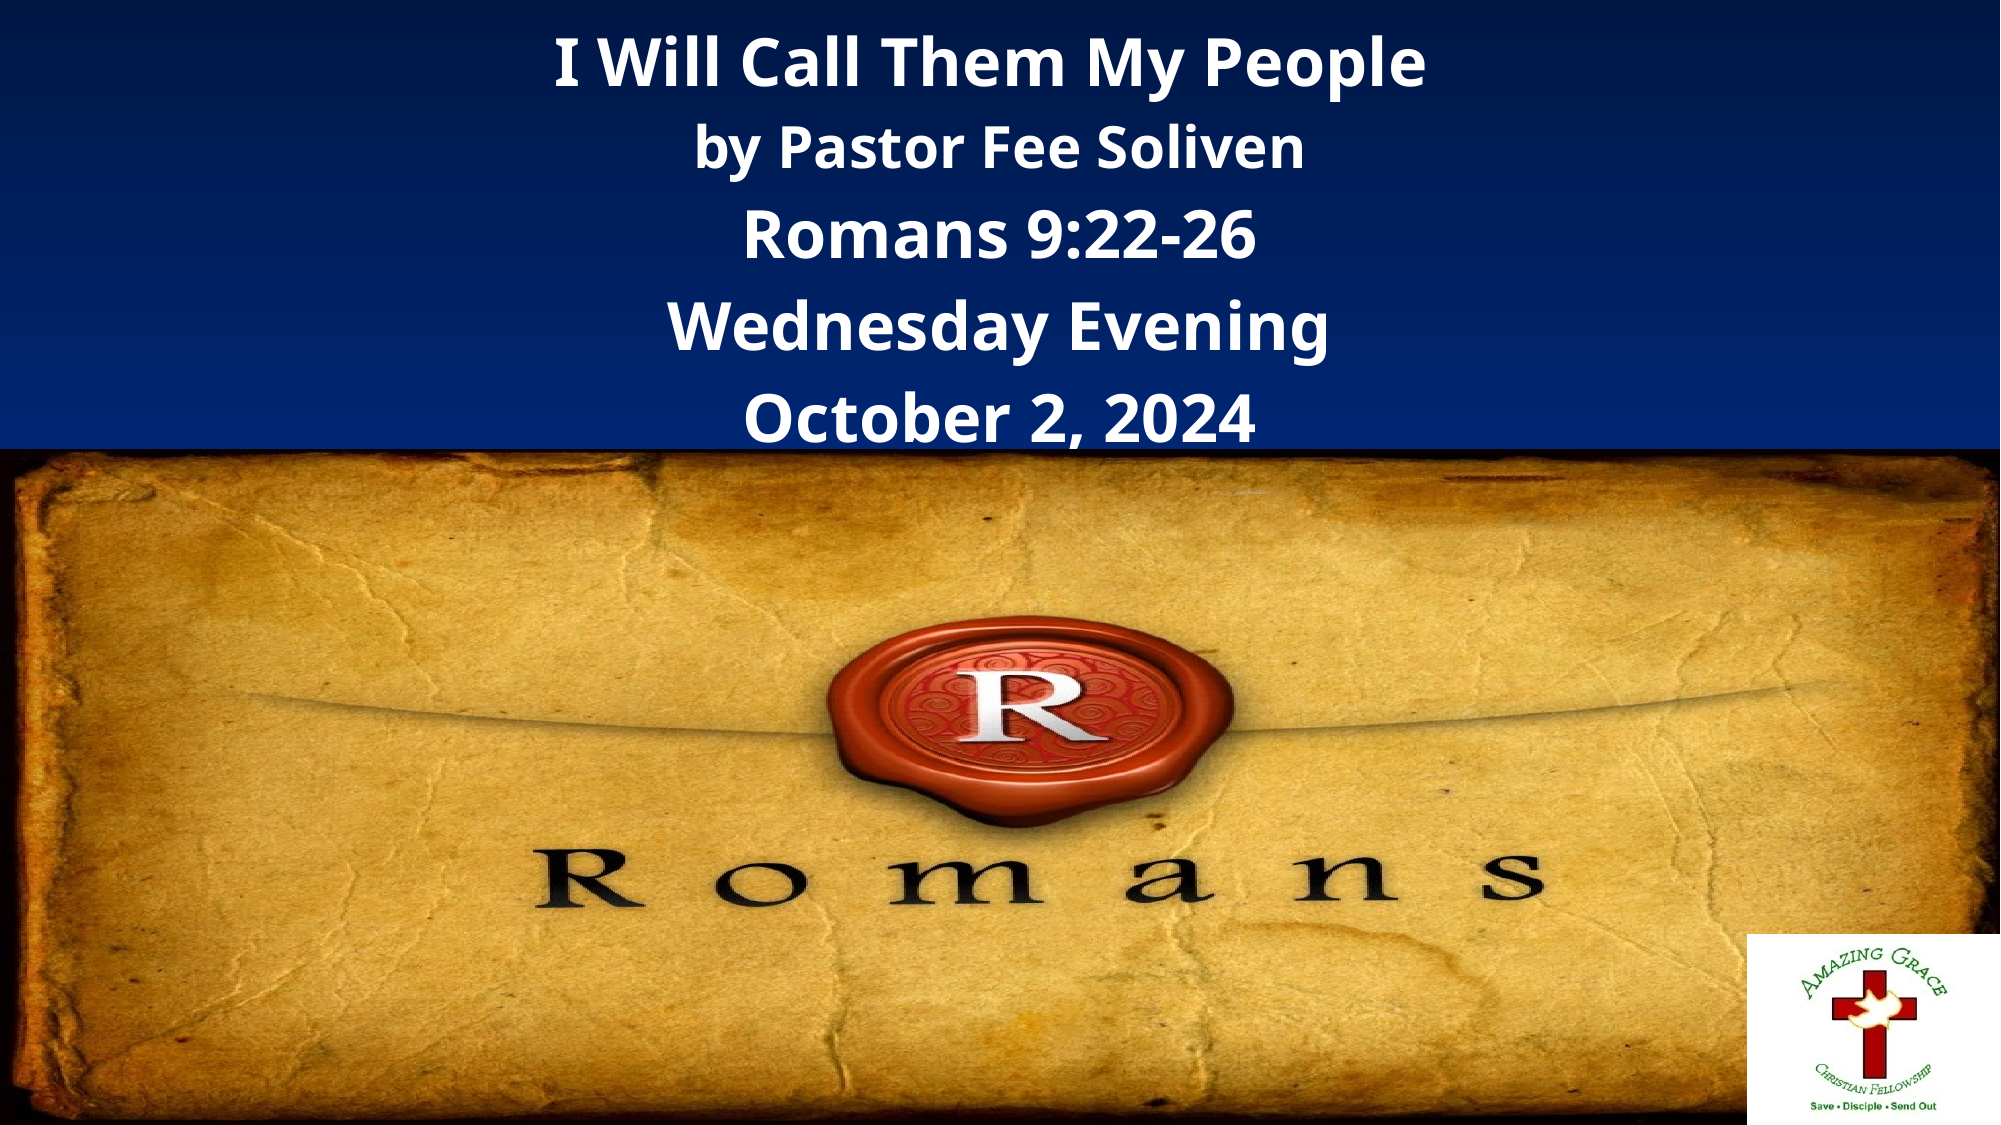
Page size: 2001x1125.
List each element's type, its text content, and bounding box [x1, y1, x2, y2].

picture [0, 449, 2000, 1125]
text_box I Will Call Them My People by Pastor Fee Soliven Romans 9:22-26 Wednesday Evening October 2, 2024 [0, 0, 2000, 313]
